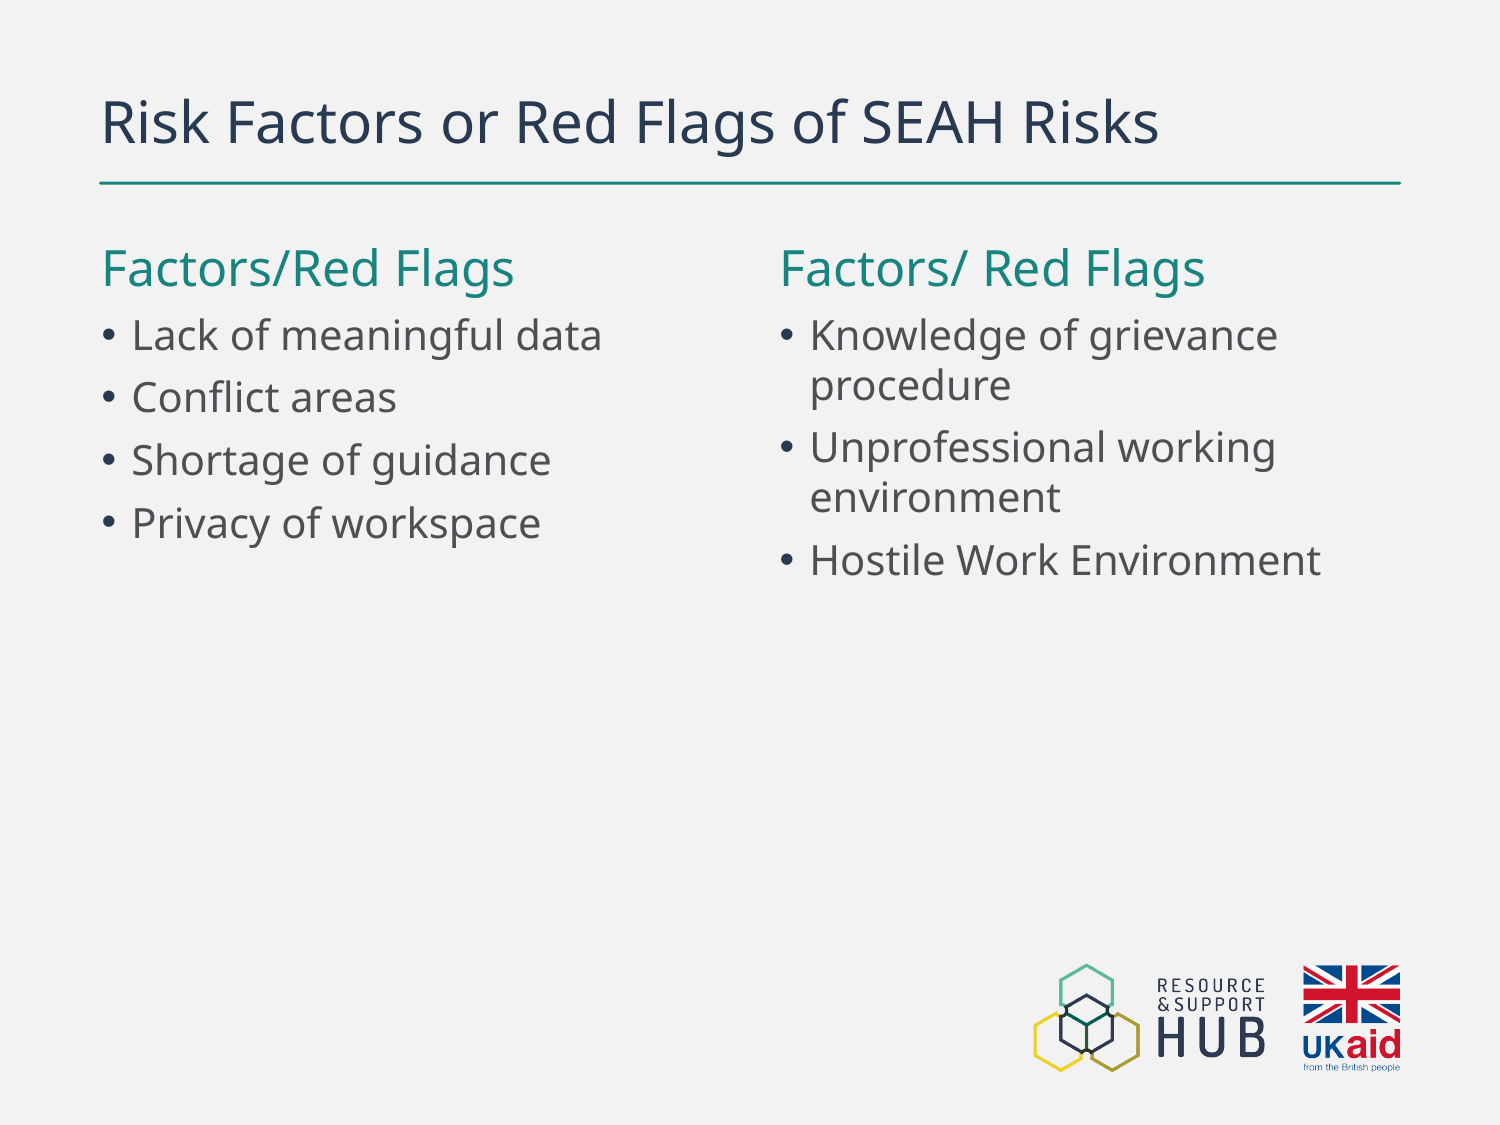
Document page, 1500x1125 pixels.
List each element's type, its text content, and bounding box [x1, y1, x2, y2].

picture [1016, 944, 1425, 1092]
title Risk Factors or Red Flags of SEAH Risks [100, 41, 1449, 156]
list Factors/Red Flags Lack of meaningful data Conflict areas Shortage of guidance Privacy of workspace [101, 236, 722, 916]
list Factors/ Red Flags Knowledge of grievance procedure Unprofessional working environment Hostile Work Environment [779, 236, 1400, 916]
